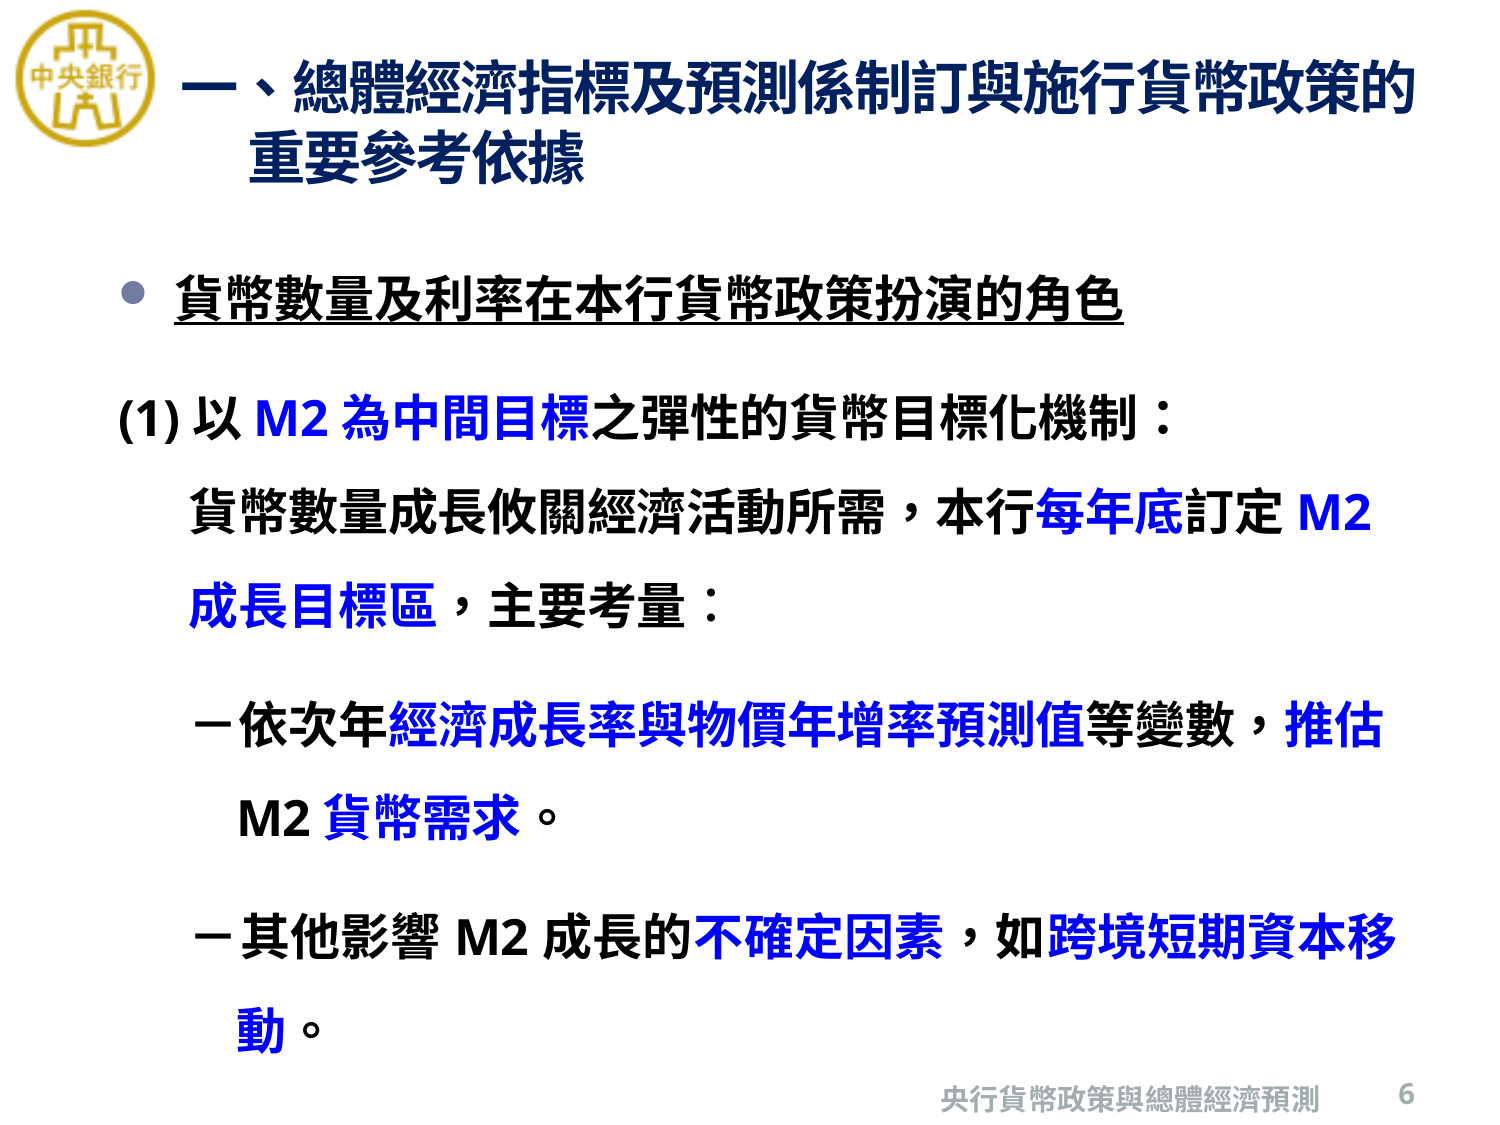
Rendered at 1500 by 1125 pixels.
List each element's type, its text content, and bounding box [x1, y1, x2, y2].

slide_number 6 [1340, 1062, 1430, 1123]
picture [0, 0, 179, 164]
list 貨幣數量及利率在本行貨幣政策扮演的角色 (1)以M2為中間目標之彈性的貨幣目標化機制： 貨幣數量成長攸關經濟活動所需，本行每年底訂定M2成長目標區，主要考量︰ －依次年經濟成長率與物價年增率預測值等變數，推估M2貨幣需求。 －其他影響M2成長的不確定因素，如跨境短期資本移動。 [88, 229, 1412, 1079]
title 一、總體經濟指標及預測係制訂與施行貨幣政策的 重要參考依據 [121, 43, 1444, 198]
footer 央行貨幣政策與總體經濟預測 [868, 1063, 1394, 1124]
